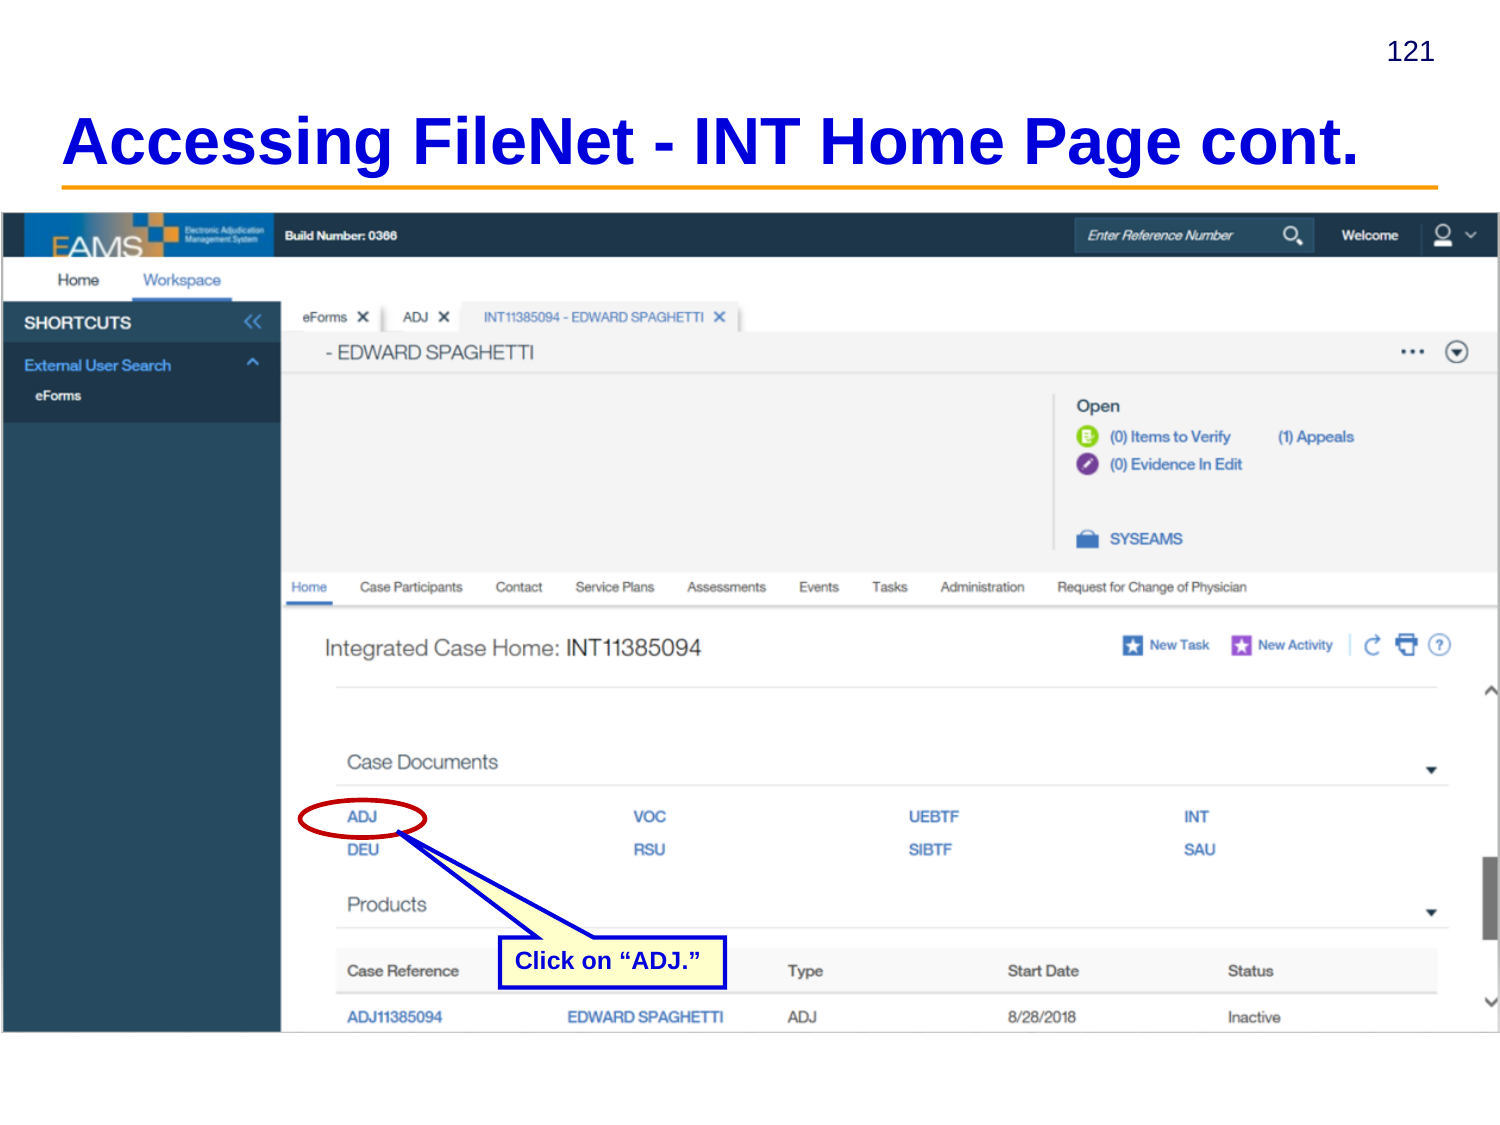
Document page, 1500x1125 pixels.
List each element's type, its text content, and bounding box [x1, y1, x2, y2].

title Accessing FileNet - INT Home Page cont. [53, 99, 1449, 187]
picture [1, 212, 1500, 1034]
